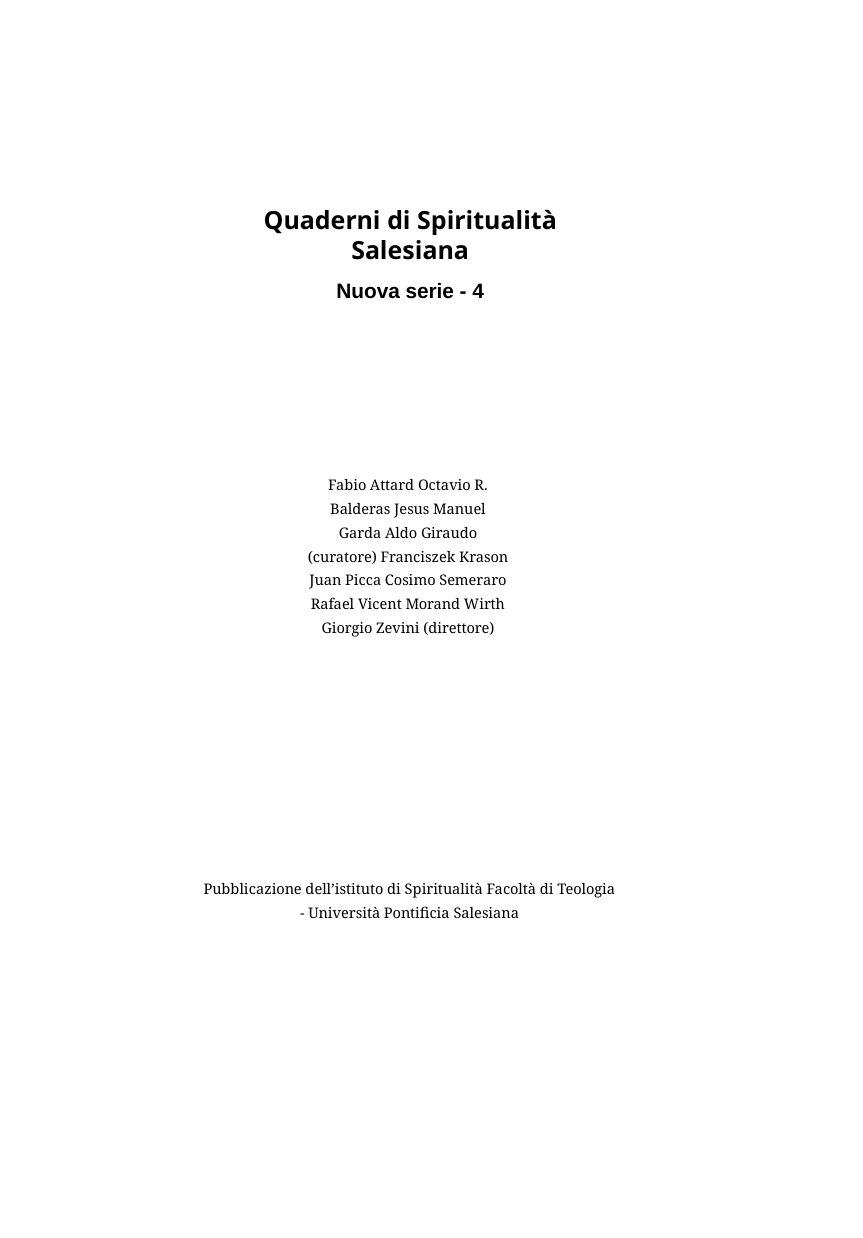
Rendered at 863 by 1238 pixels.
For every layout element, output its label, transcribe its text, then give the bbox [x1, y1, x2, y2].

text_box Pubblicazione dell’istituto di Spiritualità Facoltà di Teologia - Università Pontificia Salesiana [202, 873, 617, 922]
text_box Fabio Attard Octavio R. Balderas Jesus Manuel Garda Aldo Giraudo (curatore) Franciszek Krason Juan Picca Cosimo Semeraro Rafael Vicent Morand Wirth Giorgio Zevini (direttore) [307, 469, 509, 708]
text_box Quaderni di Spiritualità Salesiana Nuova serie - 4 [200, 204, 619, 270]
